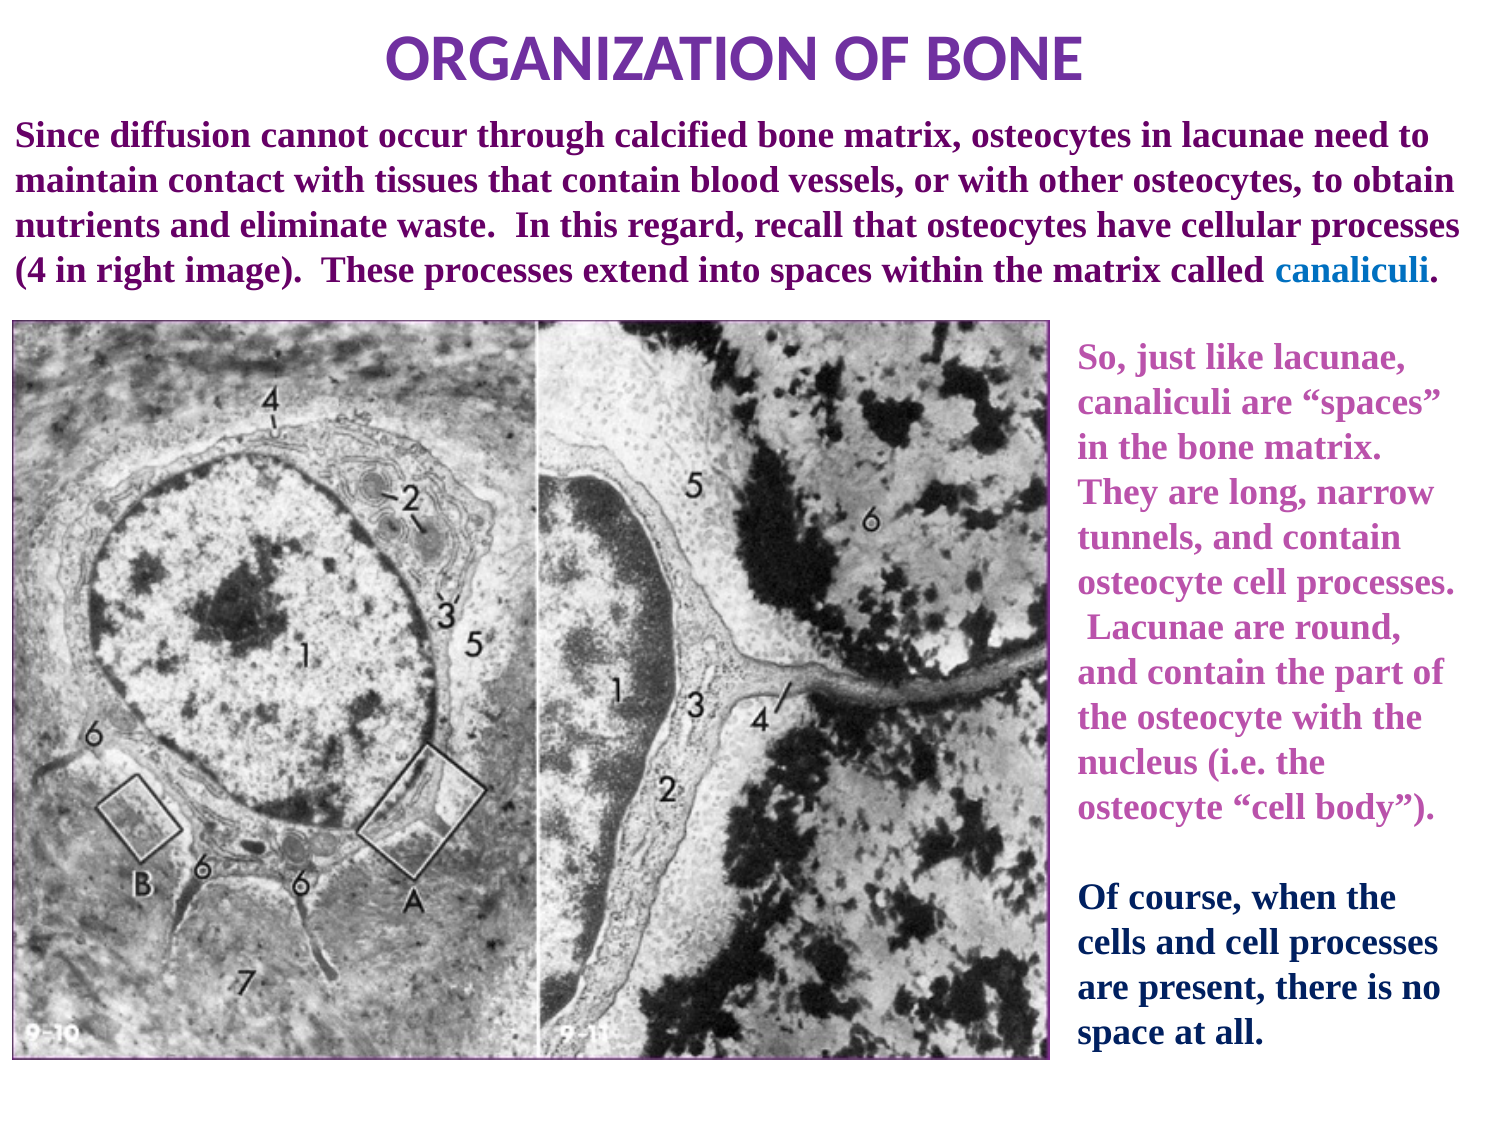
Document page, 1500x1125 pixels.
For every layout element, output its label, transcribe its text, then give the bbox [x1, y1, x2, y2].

text_box Organization of bone [371, 6, 1100, 102]
text_box So, just like lacunae, canaliculi are “spaces” in the bone matrix. They are long, narrow tunnels, and contain osteocyte cell processes. Lacunae are round, and contain the part of the osteocyte with the nucleus (i.e. the osteocyte “cell body”). Of course, when the cells and cell processes are present, there is no space at all. [1062, 324, 1476, 1060]
picture [12, 320, 1051, 1061]
text_box Since diffusion cannot occur through calcified bone matrix, osteocytes in lacunae need to maintain contact with tissues that contain blood vessels, or with other osteocytes, to obtain nutrients and eliminate waste. In this regard, recall that osteocytes have cellular processes (4 in right image). These processes extend into spaces within the matrix called canaliculi. [0, 102, 1500, 298]
